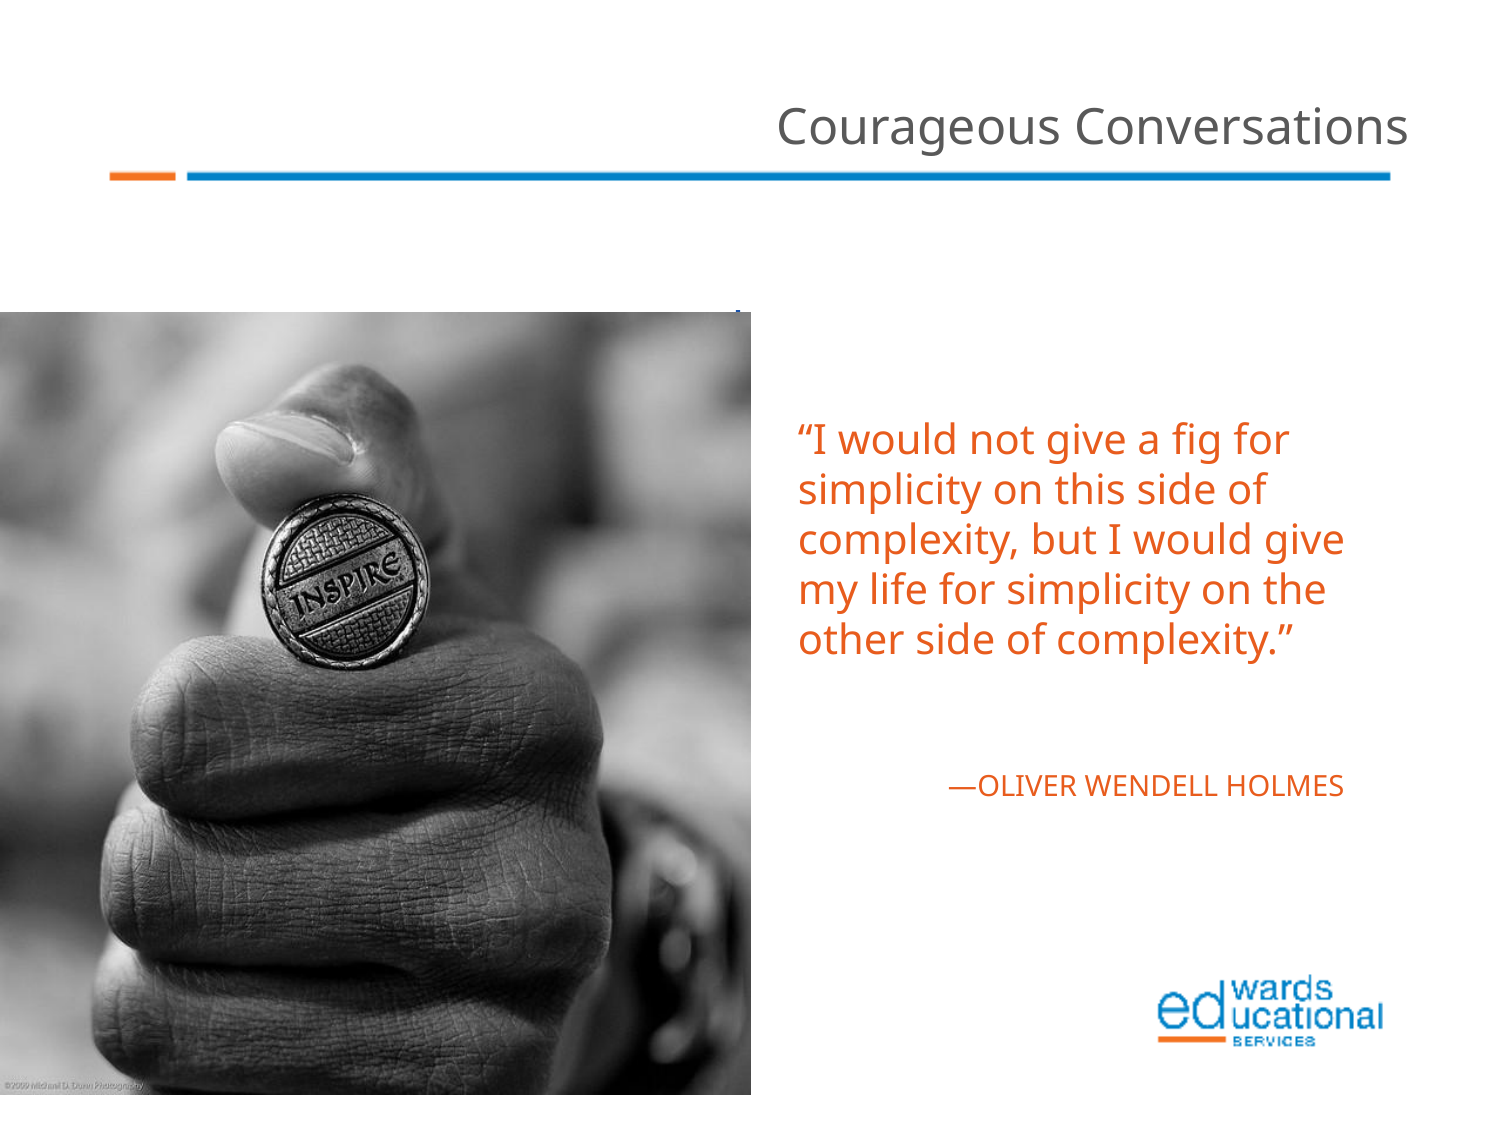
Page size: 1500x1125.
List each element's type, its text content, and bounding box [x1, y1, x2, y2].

list “I would not give a fig for simplicity on this side of complexity, but I would give my life for simplicity on the other side of complexity.” —OLIVER WENDELL HOLMES [783, 404, 1401, 933]
title Courageous Conversations [0, 45, 1425, 205]
picture [0, 0, 1500, 1125]
